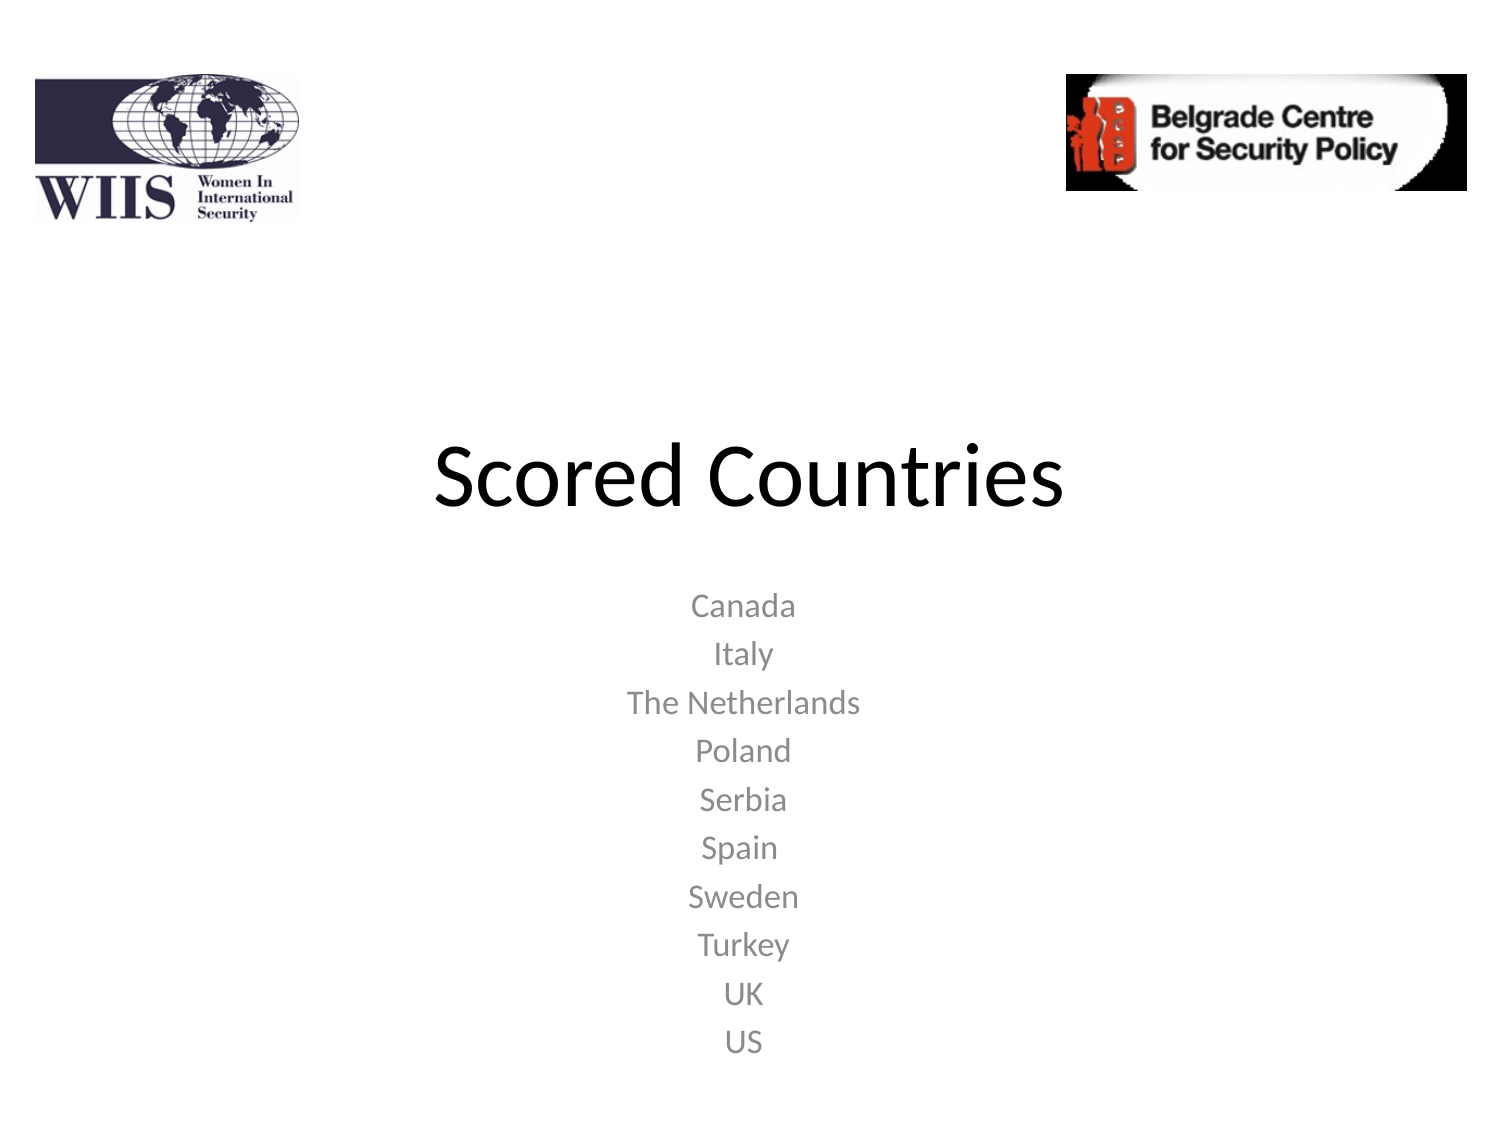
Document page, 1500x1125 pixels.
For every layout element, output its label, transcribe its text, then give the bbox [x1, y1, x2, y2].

picture [35, 74, 299, 223]
title Scored Countries [112, 349, 1388, 591]
subtitle Canada Italy The Netherlands Poland Serbia Spain Sweden Turkey UK US [112, 574, 1376, 1076]
picture [1066, 74, 1467, 191]
